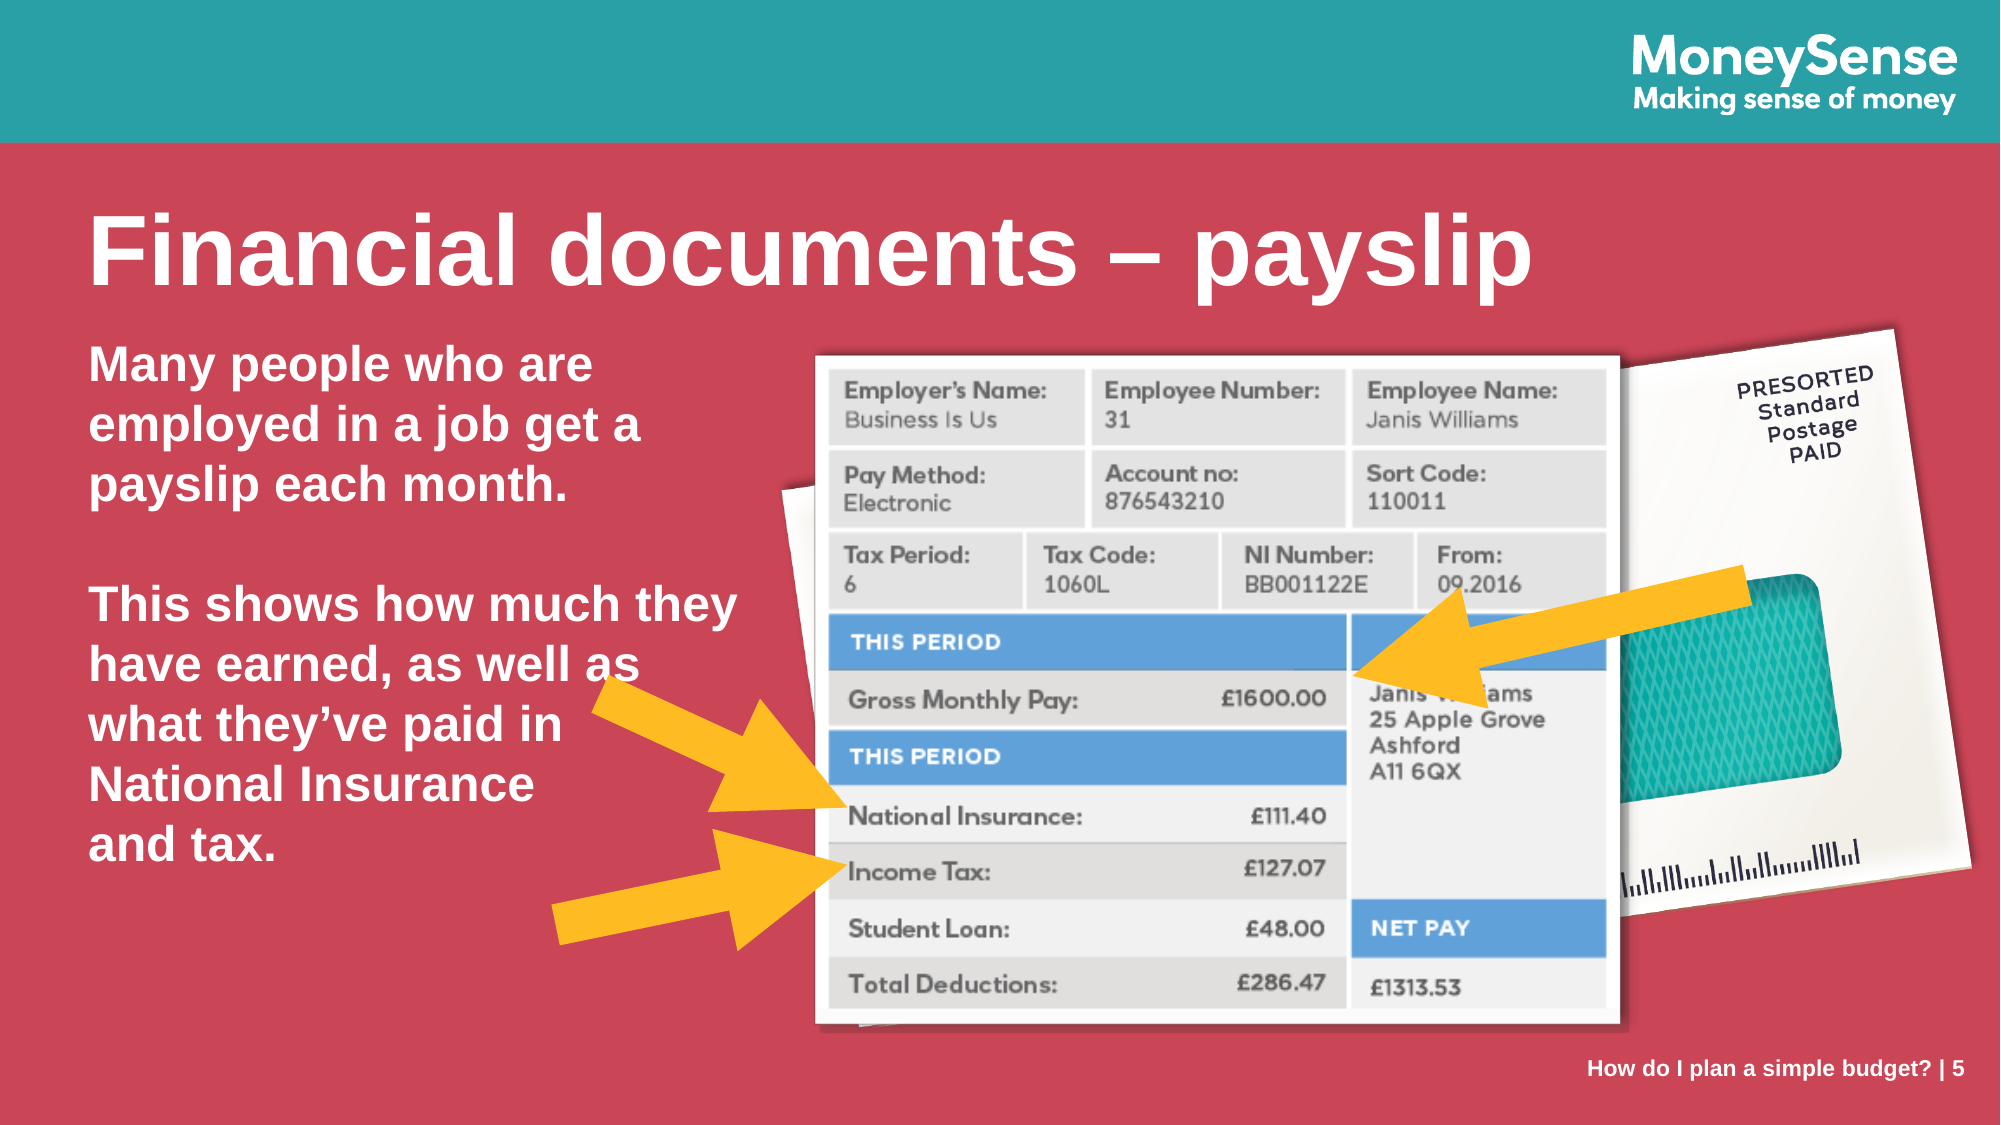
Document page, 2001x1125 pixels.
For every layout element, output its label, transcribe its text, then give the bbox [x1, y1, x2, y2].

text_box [1352, 584, 1748, 676]
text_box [555, 864, 848, 925]
text_box Financial documents – payslip [73, 191, 1654, 324]
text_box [599, 693, 848, 808]
list Many people who are employed in a job get a payslip each month. This shows how much they have earned, as well as what they’ve paid in National Insurance and tax. [73, 324, 777, 918]
picture [0, 0, 2000, 1125]
